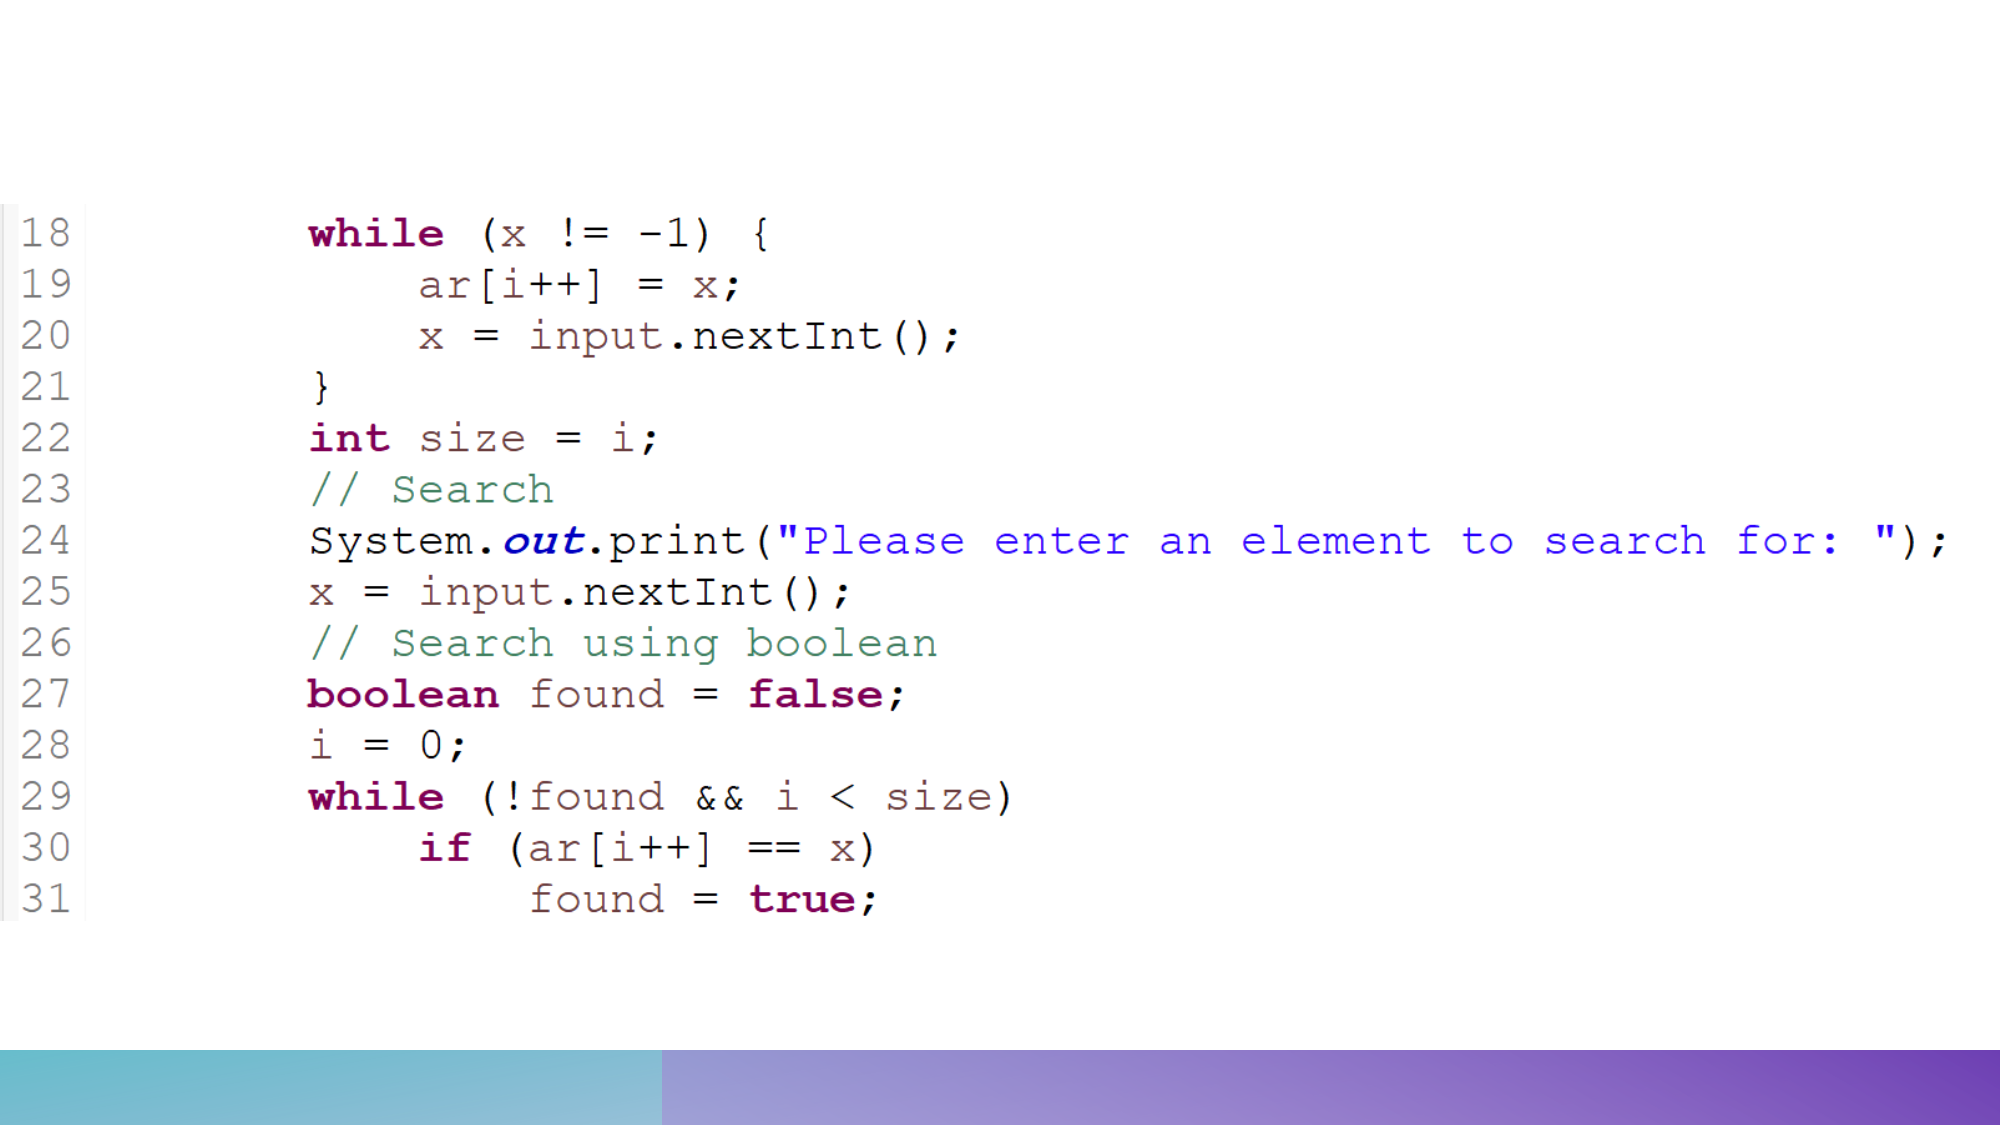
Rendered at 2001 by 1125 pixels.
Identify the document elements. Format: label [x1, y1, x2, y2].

picture [0, 204, 2000, 921]
